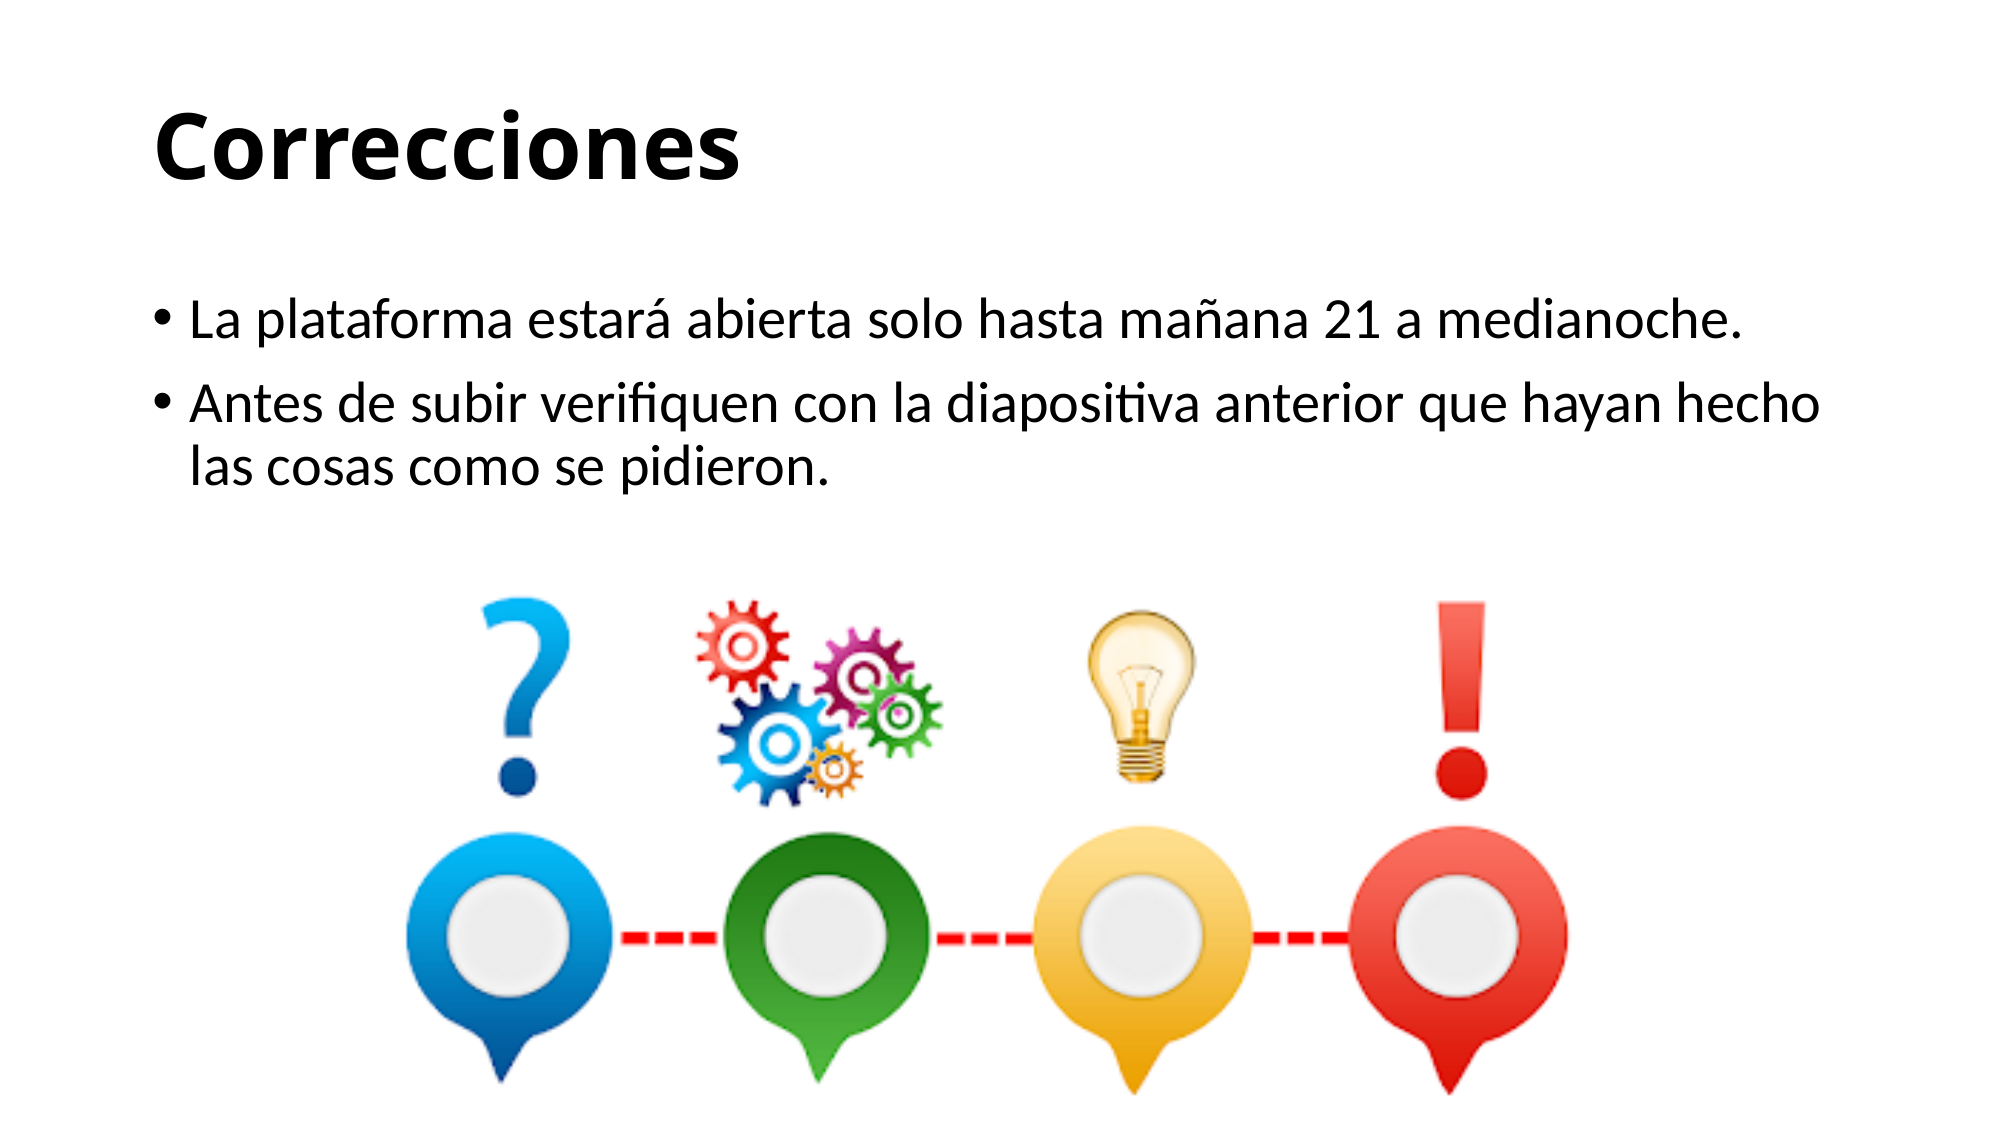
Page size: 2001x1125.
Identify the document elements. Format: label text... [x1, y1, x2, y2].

picture [248, 368, 1708, 1125]
title Correcciones [137, 41, 1863, 259]
list La plataforma estará abierta solo hasta mañana 21 a medianoche. Antes de subir verifiquen con la diapositiva anterior que hayan hecho las cosas como se pidieron. [137, 280, 1863, 995]
